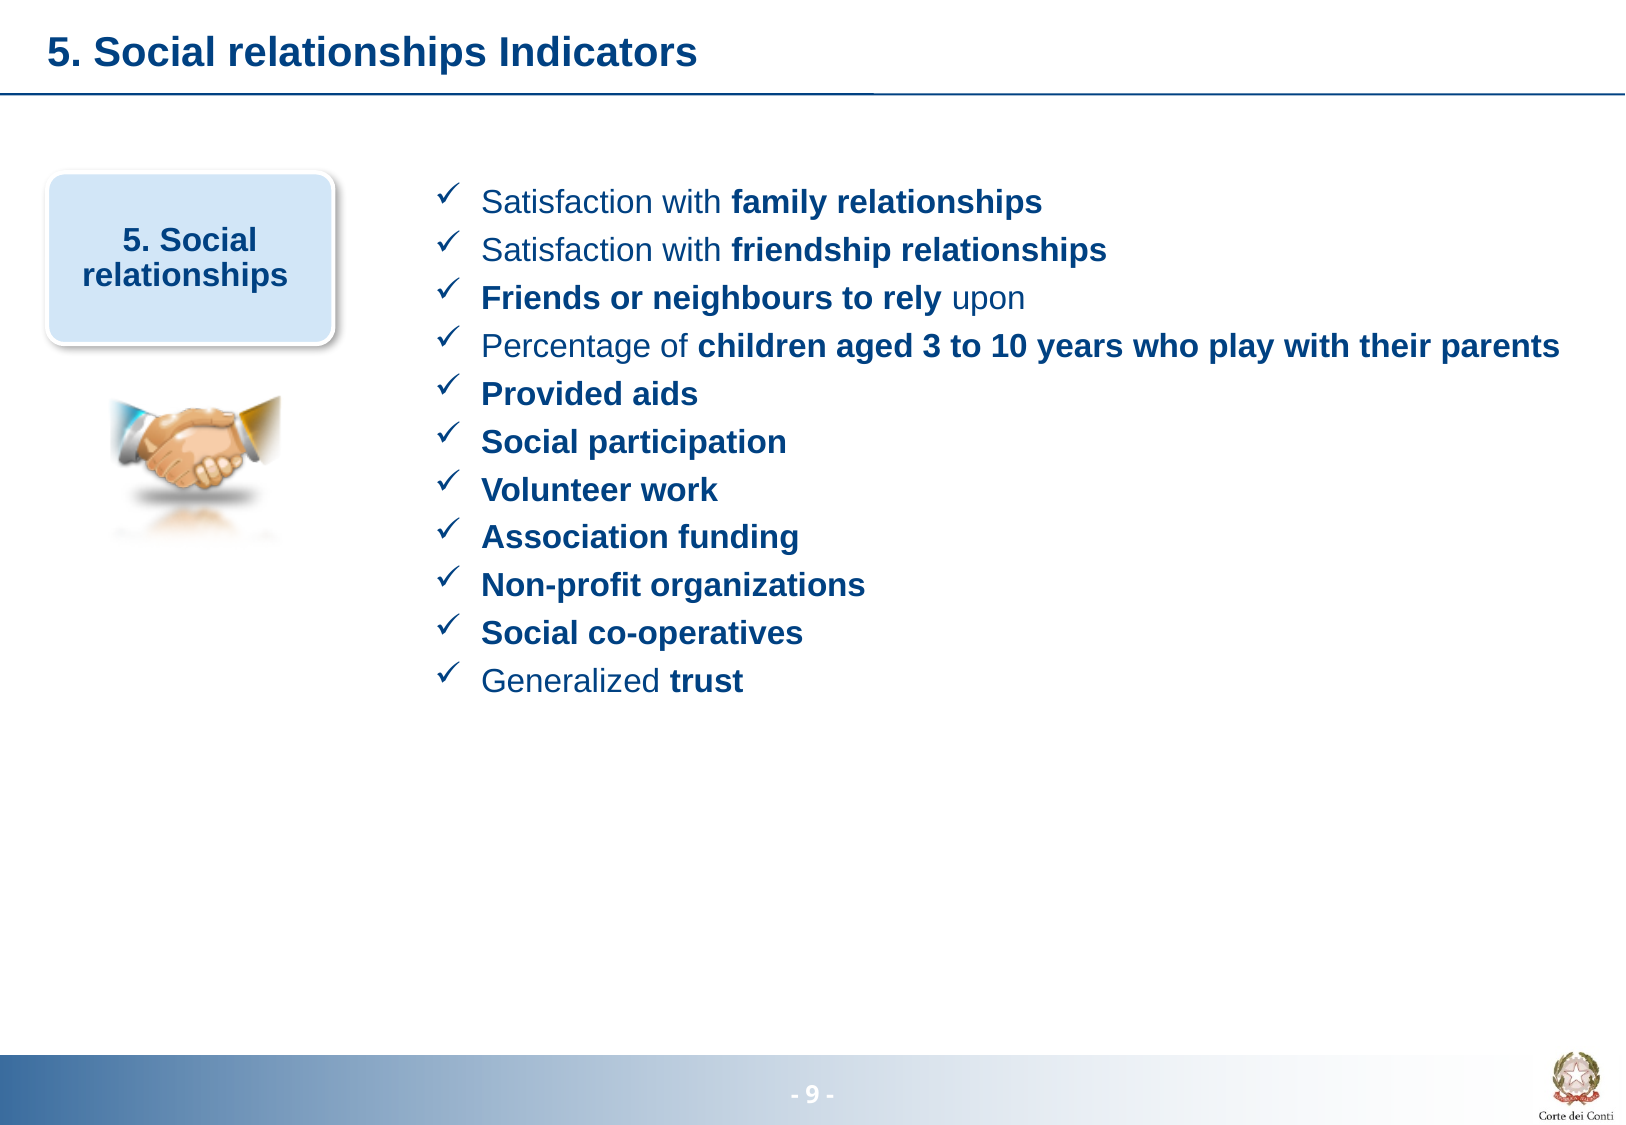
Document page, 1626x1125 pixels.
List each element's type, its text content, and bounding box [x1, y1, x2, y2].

title 5. Social relationships Indicators [46, 32, 1571, 95]
list Satisfaction with family relationships Satisfaction with friendship relationships Friends or neighbours to rely upon Percentage of children aged 3 to 10 years who play with their parents Provided aids Social participation Volunteer work Association funding Non-profit organizations Social co-operatives Generalized trust [434, 172, 1571, 989]
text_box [46, 172, 334, 345]
picture [1533, 1046, 1619, 1124]
picture [89, 359, 303, 573]
